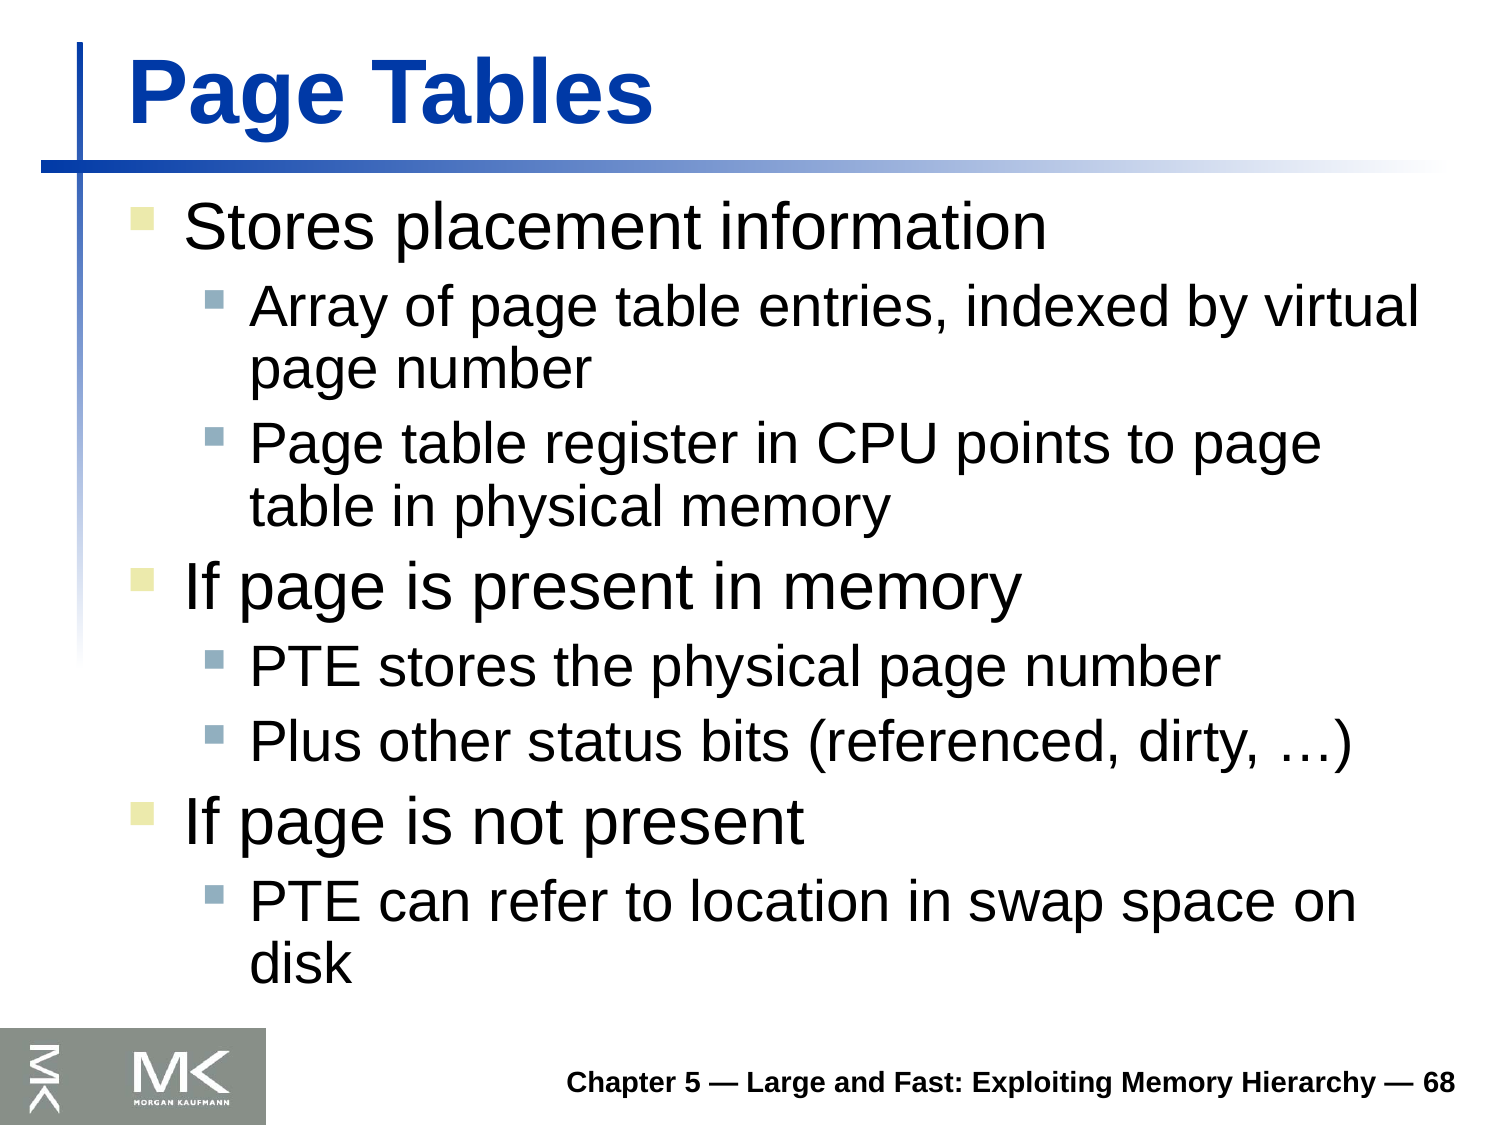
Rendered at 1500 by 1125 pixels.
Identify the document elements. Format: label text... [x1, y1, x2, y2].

list Stores placement information Array of page table entries, indexed by virtual page number Page table register in CPU points to page table in physical memory If page is present in memory PTE stores the physical page number Plus other status bits (referenced, dirty, …) If page is not present PTE can refer to location in swap space on disk [112, 184, 1469, 1024]
footer Chapter 5 — Large and Fast: Exploiting Memory Hierarchy — 68 [277, 1046, 1471, 1106]
picture [0, 1028, 266, 1125]
title Page Tables [112, 23, 1468, 149]
